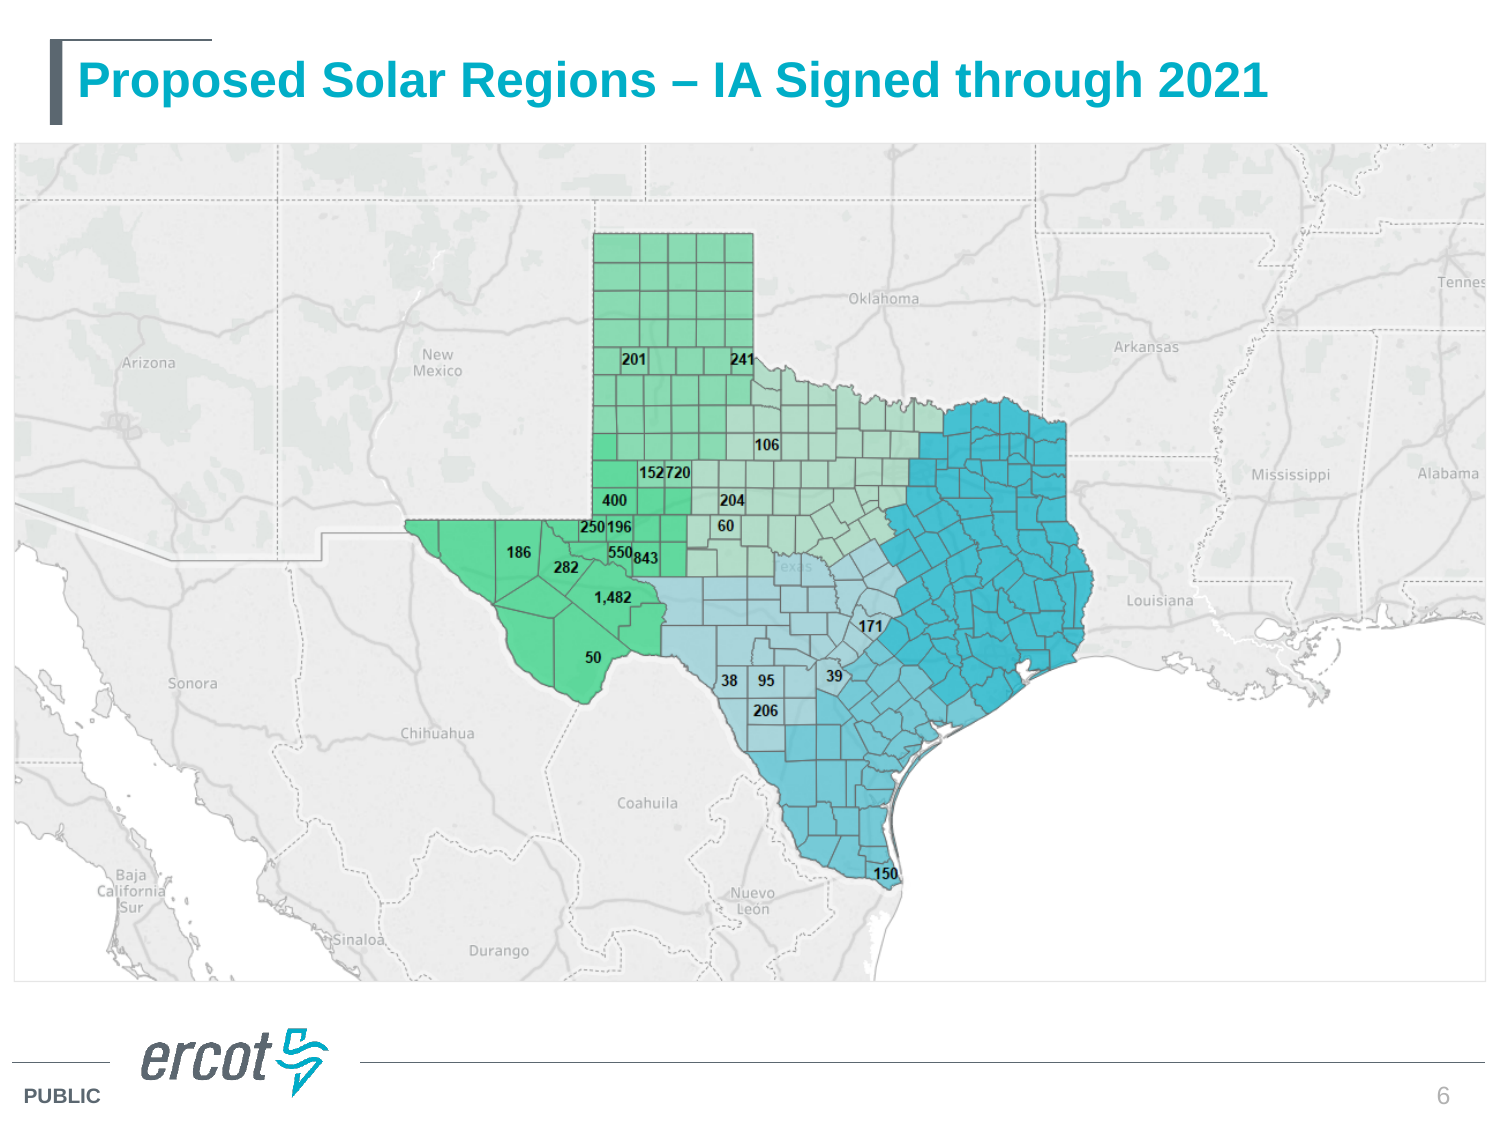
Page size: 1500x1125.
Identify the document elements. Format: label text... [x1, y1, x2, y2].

picture [137, 1024, 332, 1100]
picture [0, 129, 1500, 996]
title Proposed Solar Regions – IA Signed through 2021 [62, 39, 1450, 100]
slide_number 6 [1400, 1076, 1488, 1113]
